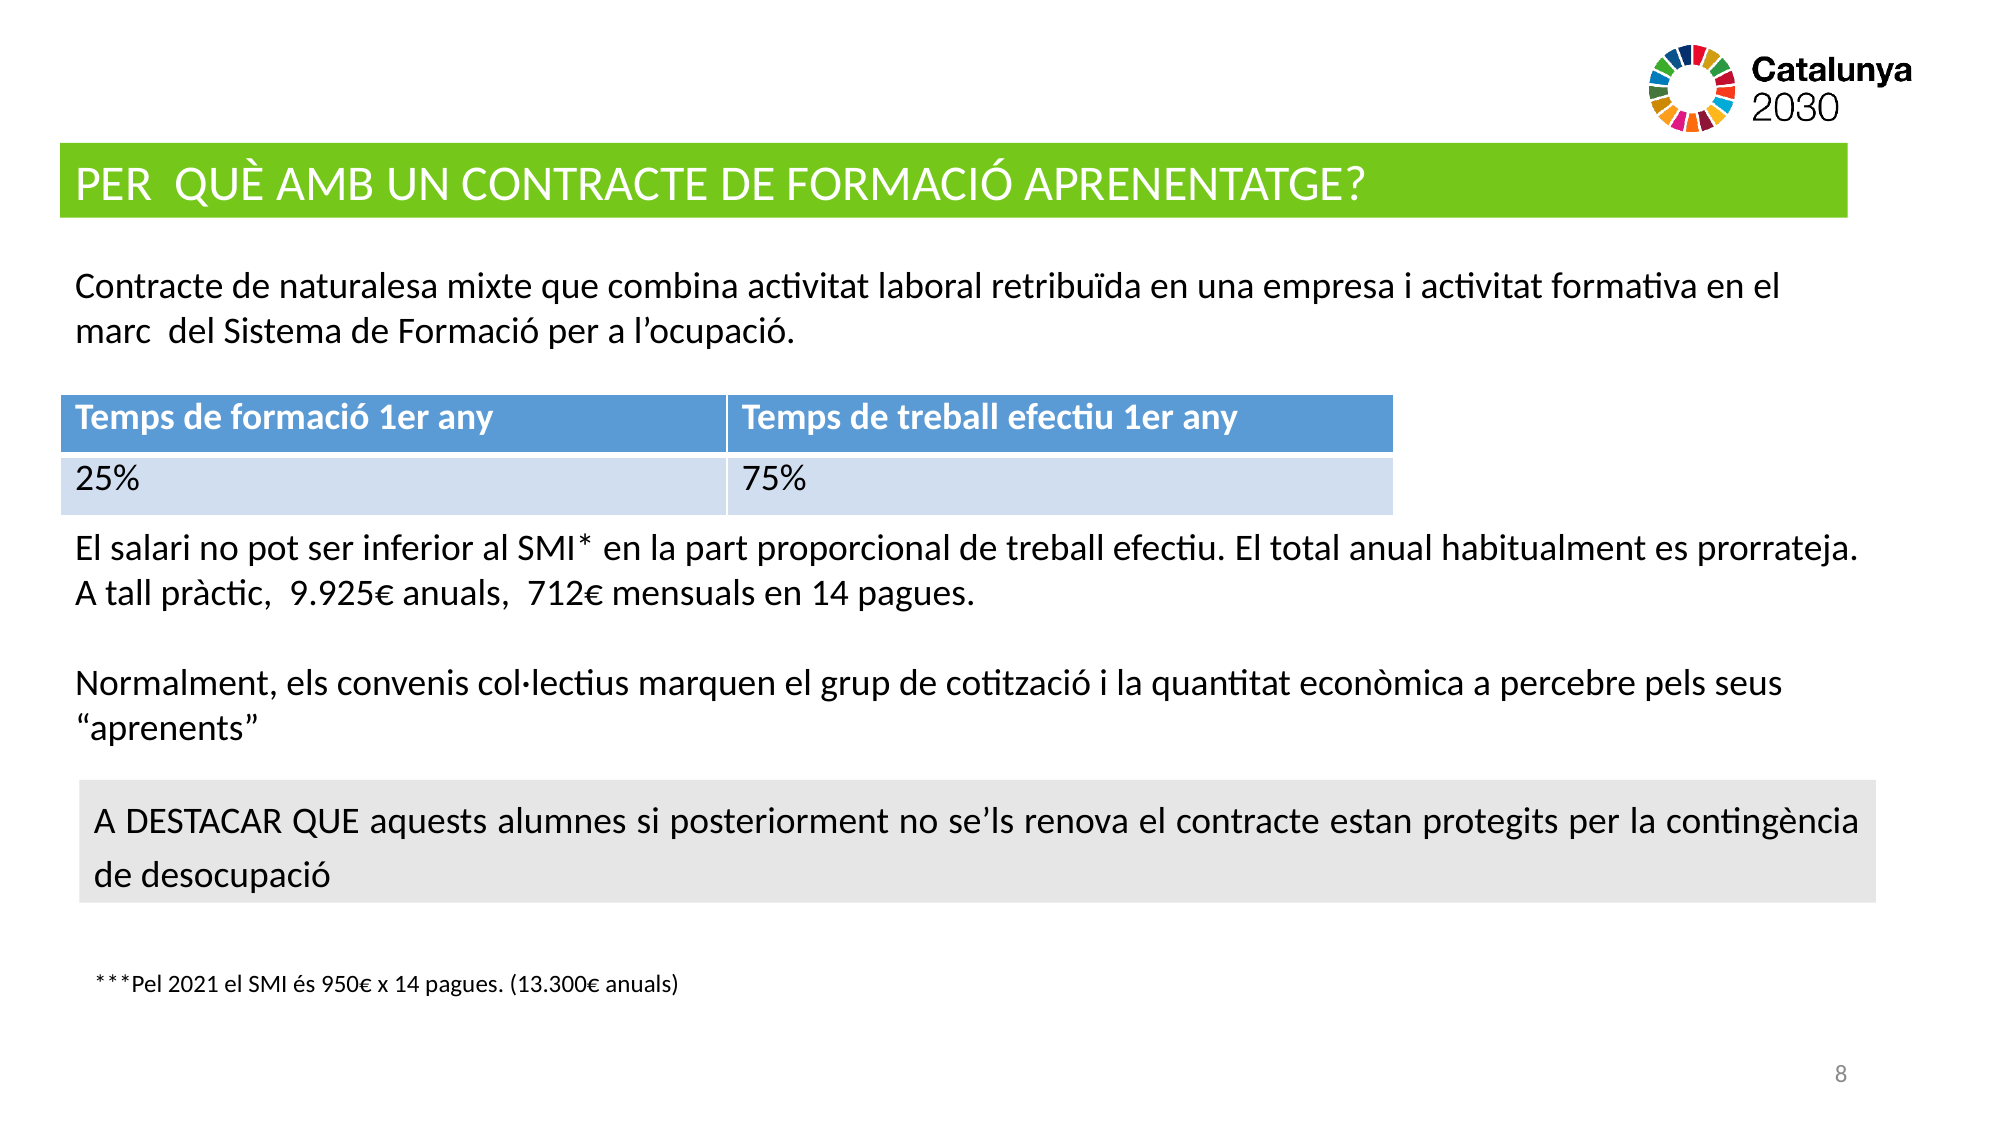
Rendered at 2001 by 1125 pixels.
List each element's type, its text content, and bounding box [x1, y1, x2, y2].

text_box PER QUÈ AMB UN CONTRACTE DE FORMACIÓ APRENENTATGE? [60, 142, 1848, 218]
table_cell 75% [728, 458, 1393, 515]
text_box ***Pel 2021 el SMI és 950€ x 14 pagues. (13.300€ anuals) [79, 960, 1295, 1006]
text_box El salari no pot ser inferior al SMI* en la part proporcional de treball efectiu. El total anual habitualment es prorrateja. A tall pràctic, 9.925€ anuals, 712€ mensuals en 14 pagues. Normalment, els convenis col·lectius marquen el grup de cotització i la quantitat econòmica a percebre pels seus “aprenents” [60, 516, 1911, 756]
picture [1648, 45, 1912, 132]
slide_number 8 [1412, 1042, 1863, 1103]
table_header Temps de formació 1er any [61, 395, 726, 452]
text_box A DESTACAR QUE aquests alumnes si posteriorment no se’ls renova el contracte estan protegits per la contingència de desocupació [79, 779, 1876, 903]
table_header Temps de treball efectiu 1er any [728, 395, 1393, 452]
text_box Contracte de naturalesa mixte que combina activitat laboral retribuïda en una empresa i activitat formativa en el marc del Sistema de Formació per a l’ocupació. [60, 253, 1821, 359]
table_cell 25% [61, 458, 726, 515]
